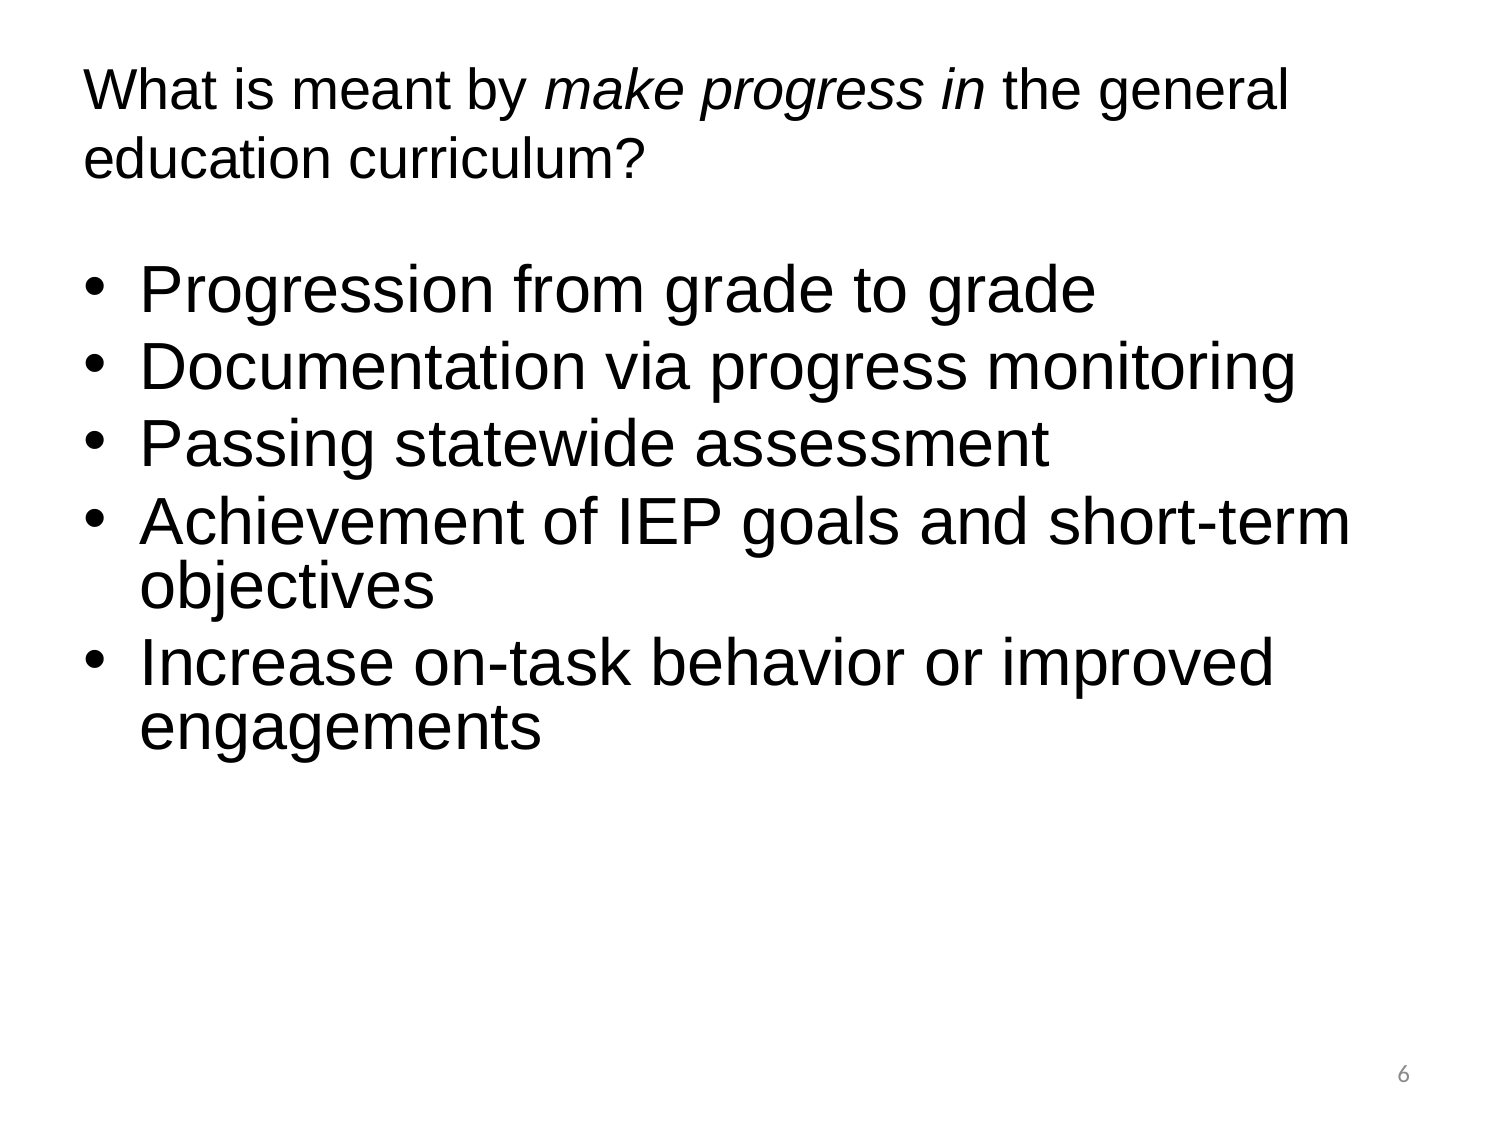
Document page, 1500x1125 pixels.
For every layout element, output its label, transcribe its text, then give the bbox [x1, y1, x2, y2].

slide_number 6 [1074, 1042, 1425, 1103]
title What is meant by make progress in the general education curriculum? [67, 43, 1432, 199]
list Progression from grade to grade Documentation via progress monitoring Passing statewide assessment Achievement of IEP goals and short-term objectives Increase on-task behavior or improved engagements [67, 253, 1432, 1018]
